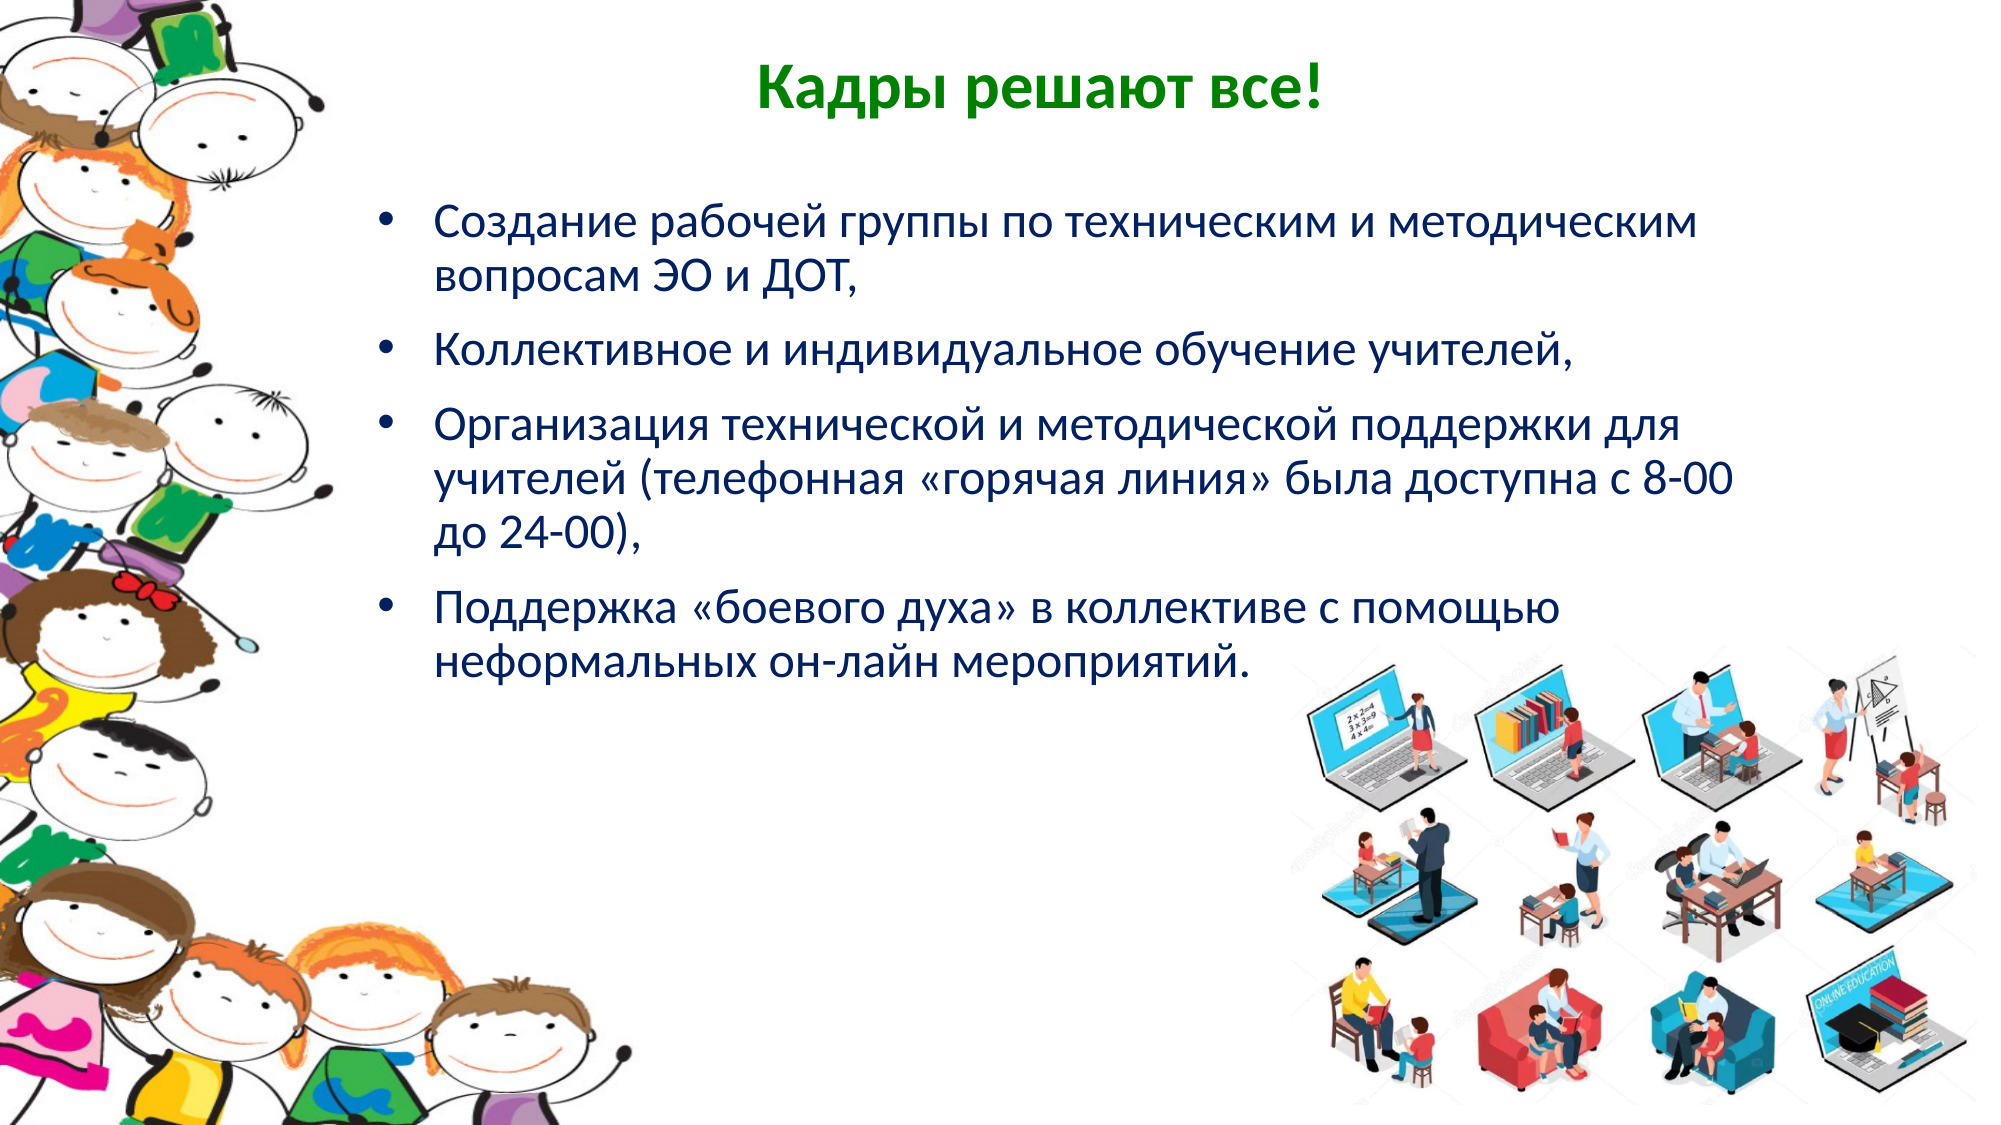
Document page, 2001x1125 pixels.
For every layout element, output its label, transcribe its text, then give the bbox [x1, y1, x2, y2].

title Кадры решают все! [481, 44, 1601, 131]
picture [0, 0, 2001, 1125]
subtitle Создание рабочей группы по техническим и методическим вопросам ЭО и ДОТ, Коллективное и индивидуальное обучение учителей, Организация технической и методической поддержки для учителей (телефонная «горячая линия» была доступна с 8-00 до 24-00), Поддержка «боевого духа» в коллективе с помощью неформальных он-лайн мероприятий. [362, 186, 1767, 733]
